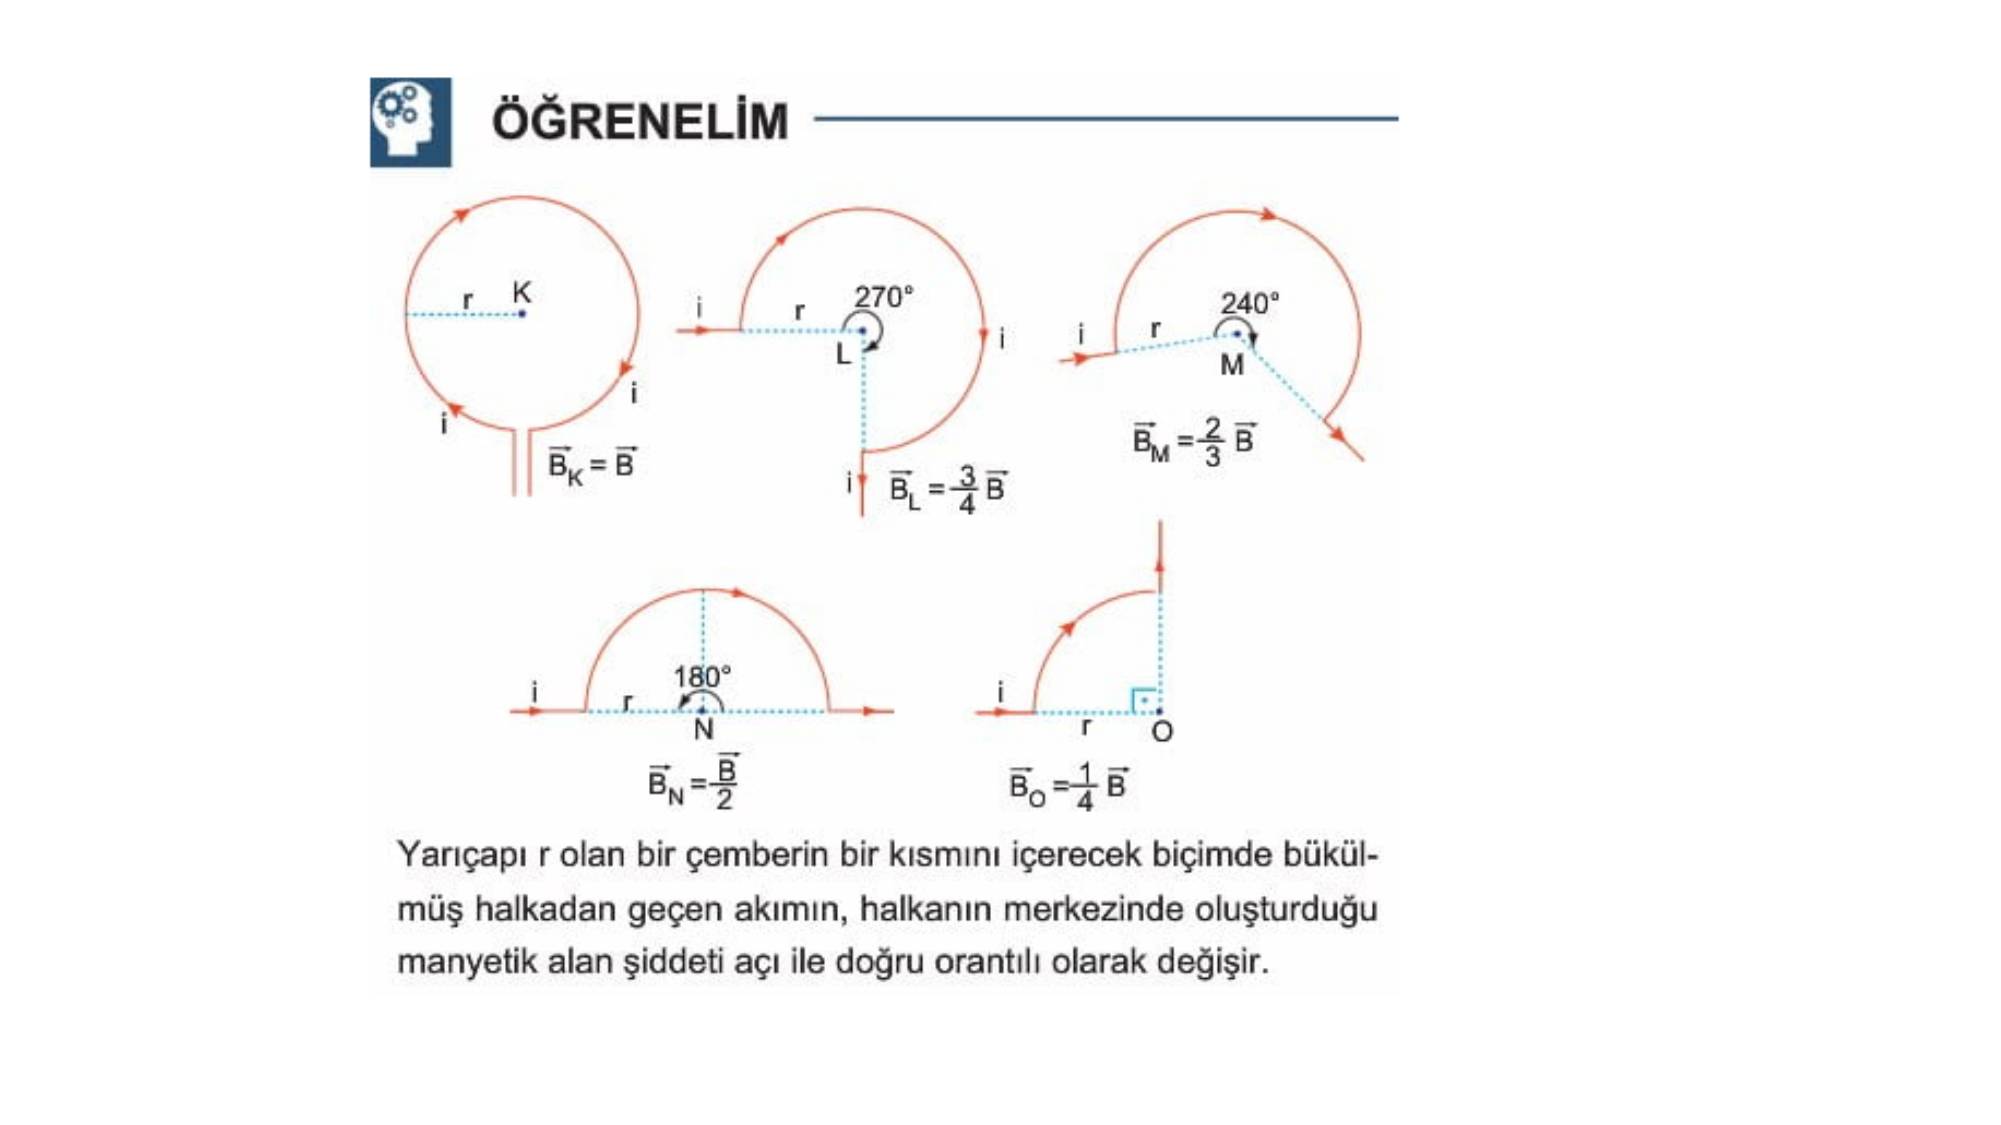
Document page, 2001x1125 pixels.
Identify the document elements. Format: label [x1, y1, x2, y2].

picture [242, 63, 1777, 1026]
